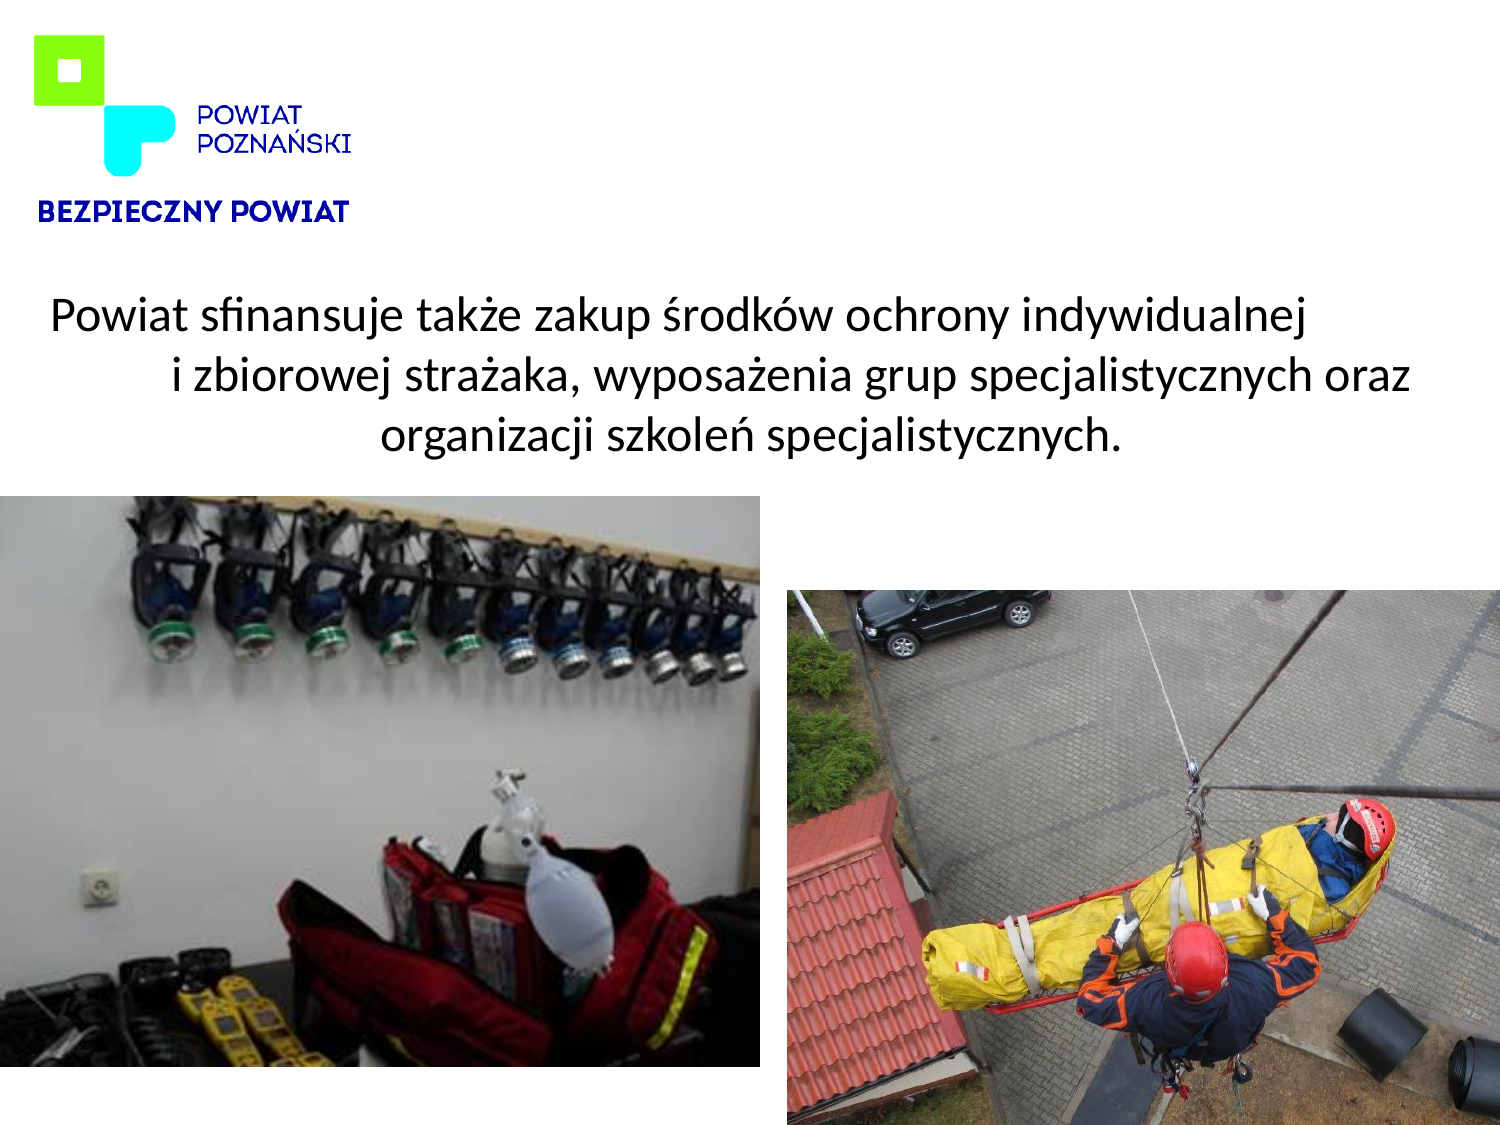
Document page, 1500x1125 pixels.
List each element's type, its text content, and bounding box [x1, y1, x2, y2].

picture [787, 590, 1500, 1125]
picture [0, 495, 760, 1067]
picture [9, 11, 375, 235]
list Powiat sfinansuje także zakup środków ochrony indywidualnej i zbiorowej strażaka, wyposażenia grup specjalistycznych oraz organizacji szkoleń specjalistycznych. [32, 274, 1472, 1028]
